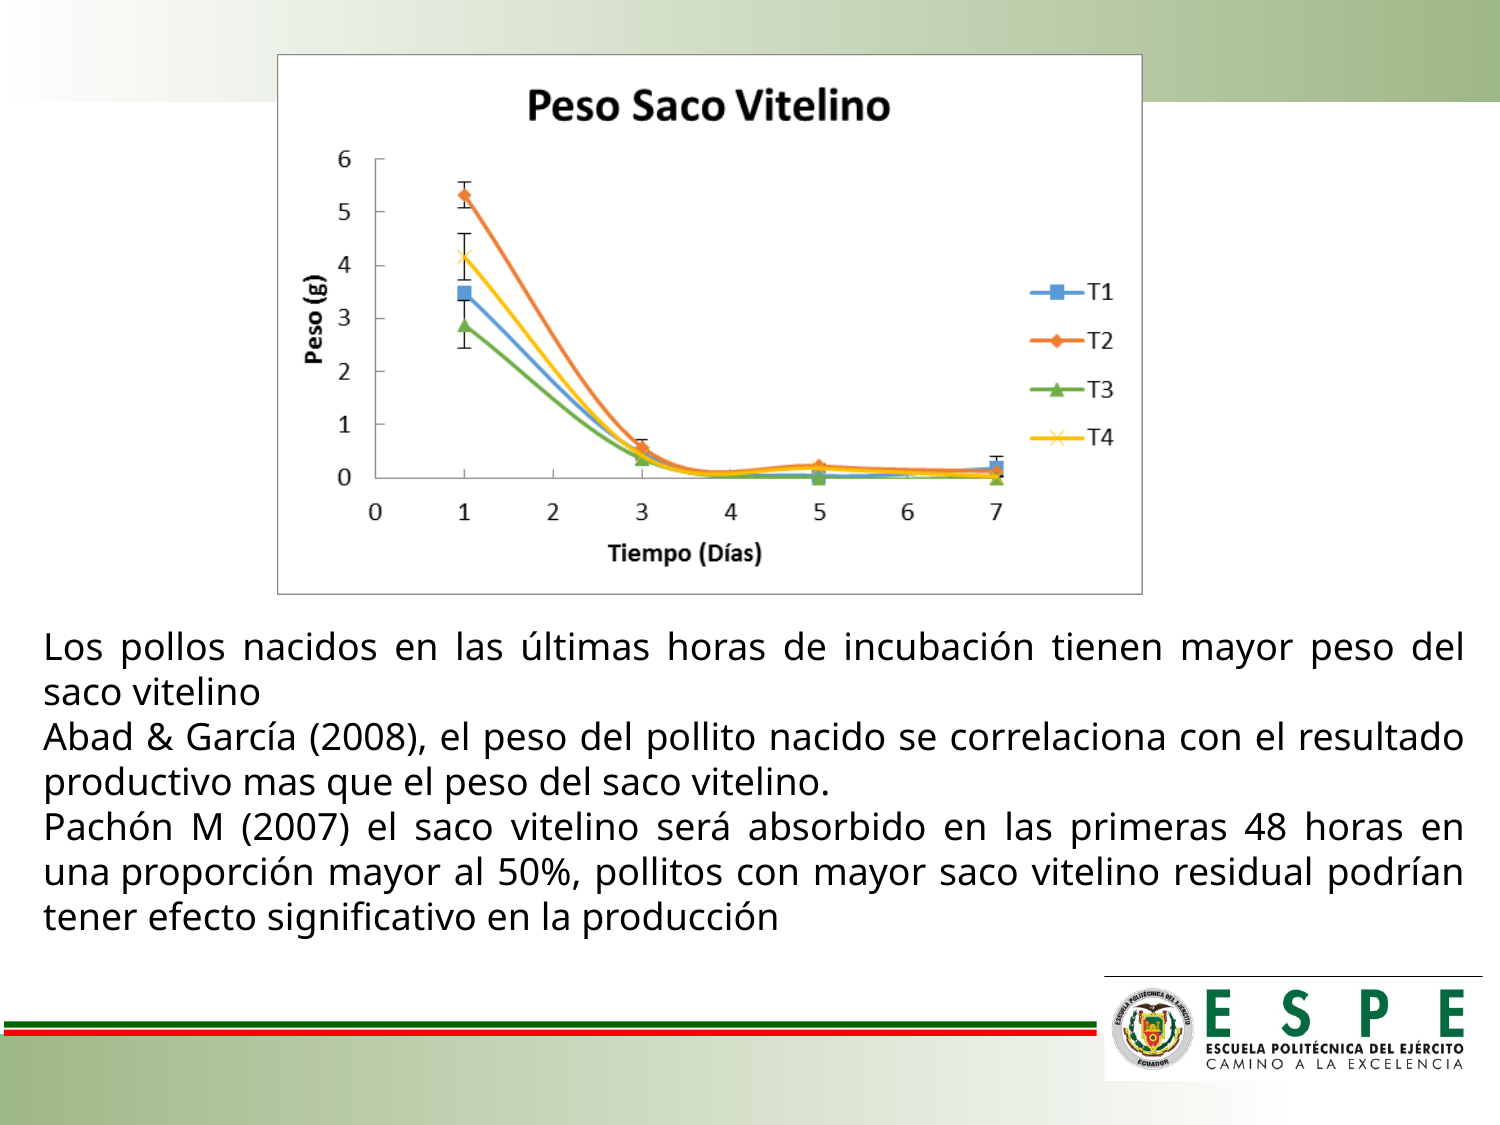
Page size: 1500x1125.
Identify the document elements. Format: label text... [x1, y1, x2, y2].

picture [1104, 976, 1483, 1081]
text_box Los pollos nacidos en las últimas horas de incubación tienen mayor peso del saco vitelino Abad & García (2008), el peso del pollito nacido se correlaciona con el resultado productivo mas que el peso del saco vitelino. Pachón M (2007) el saco vitelino será absorbido en las primeras 48 horas en una proporción mayor al 50%, pollitos con mayor saco vitelino residual podrían tener efecto significativo en la producción [28, 615, 1482, 946]
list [277, 54, 1143, 596]
